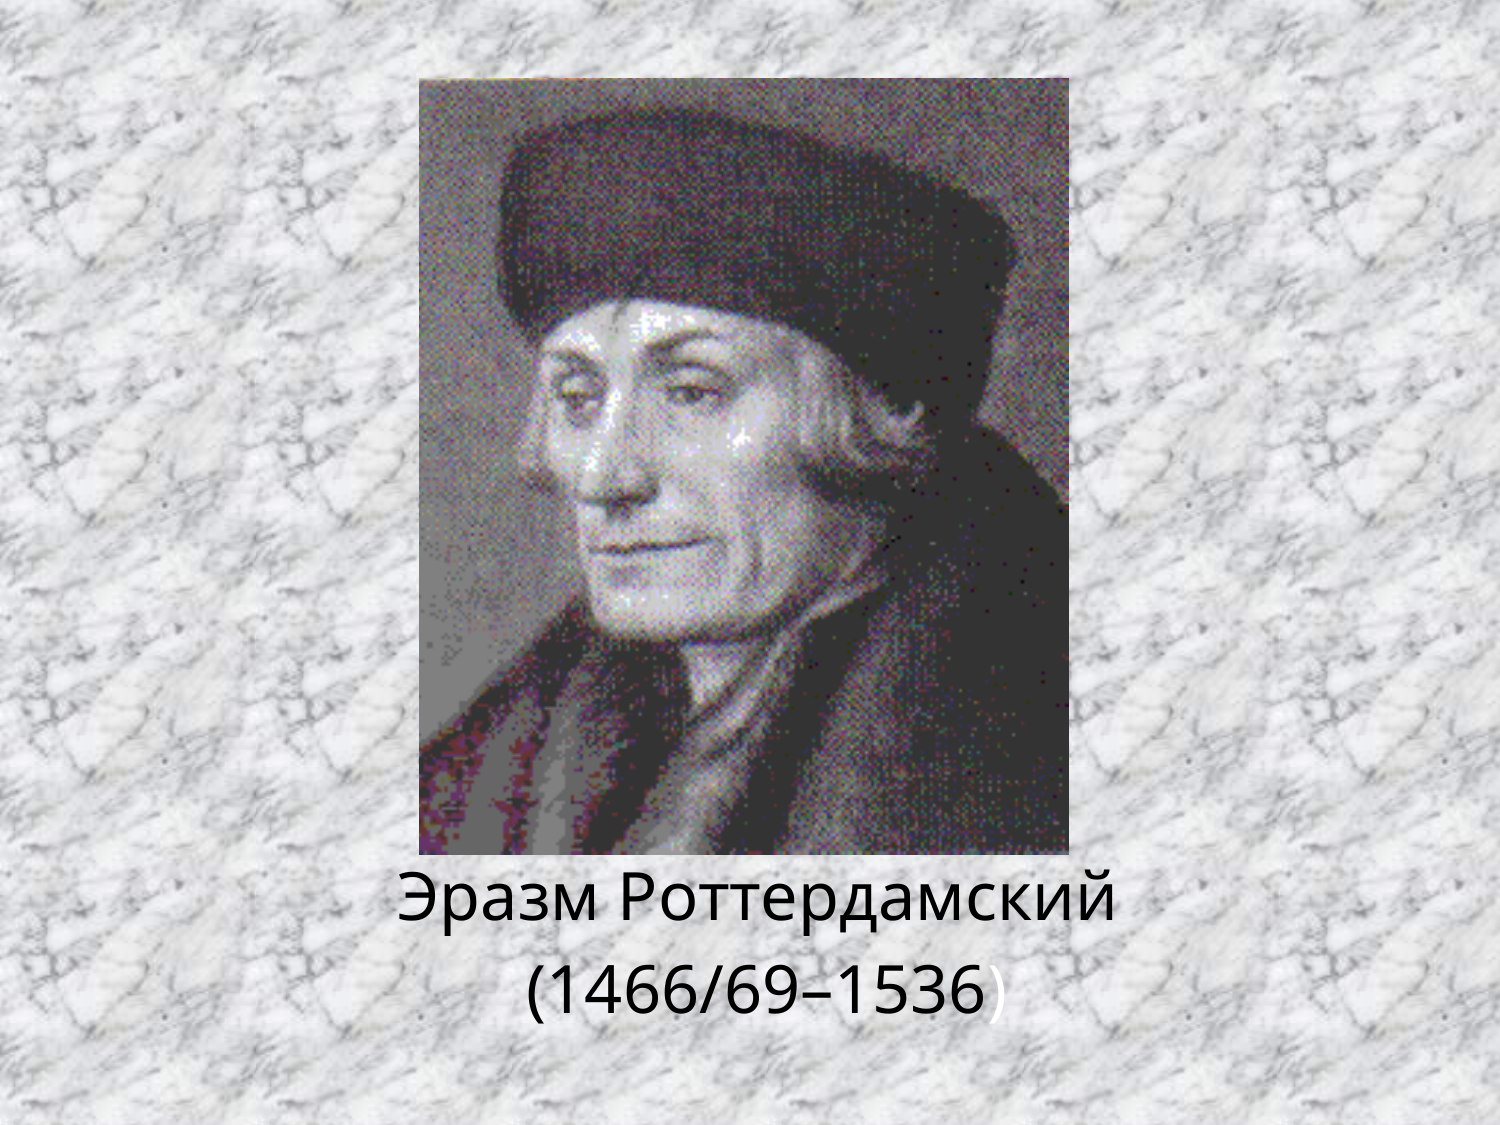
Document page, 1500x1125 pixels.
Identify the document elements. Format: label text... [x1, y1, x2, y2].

subtitle Эразм Роттердамский (1466/69–1536) [242, 846, 1293, 1063]
picture [0, 0, 1500, 1125]
